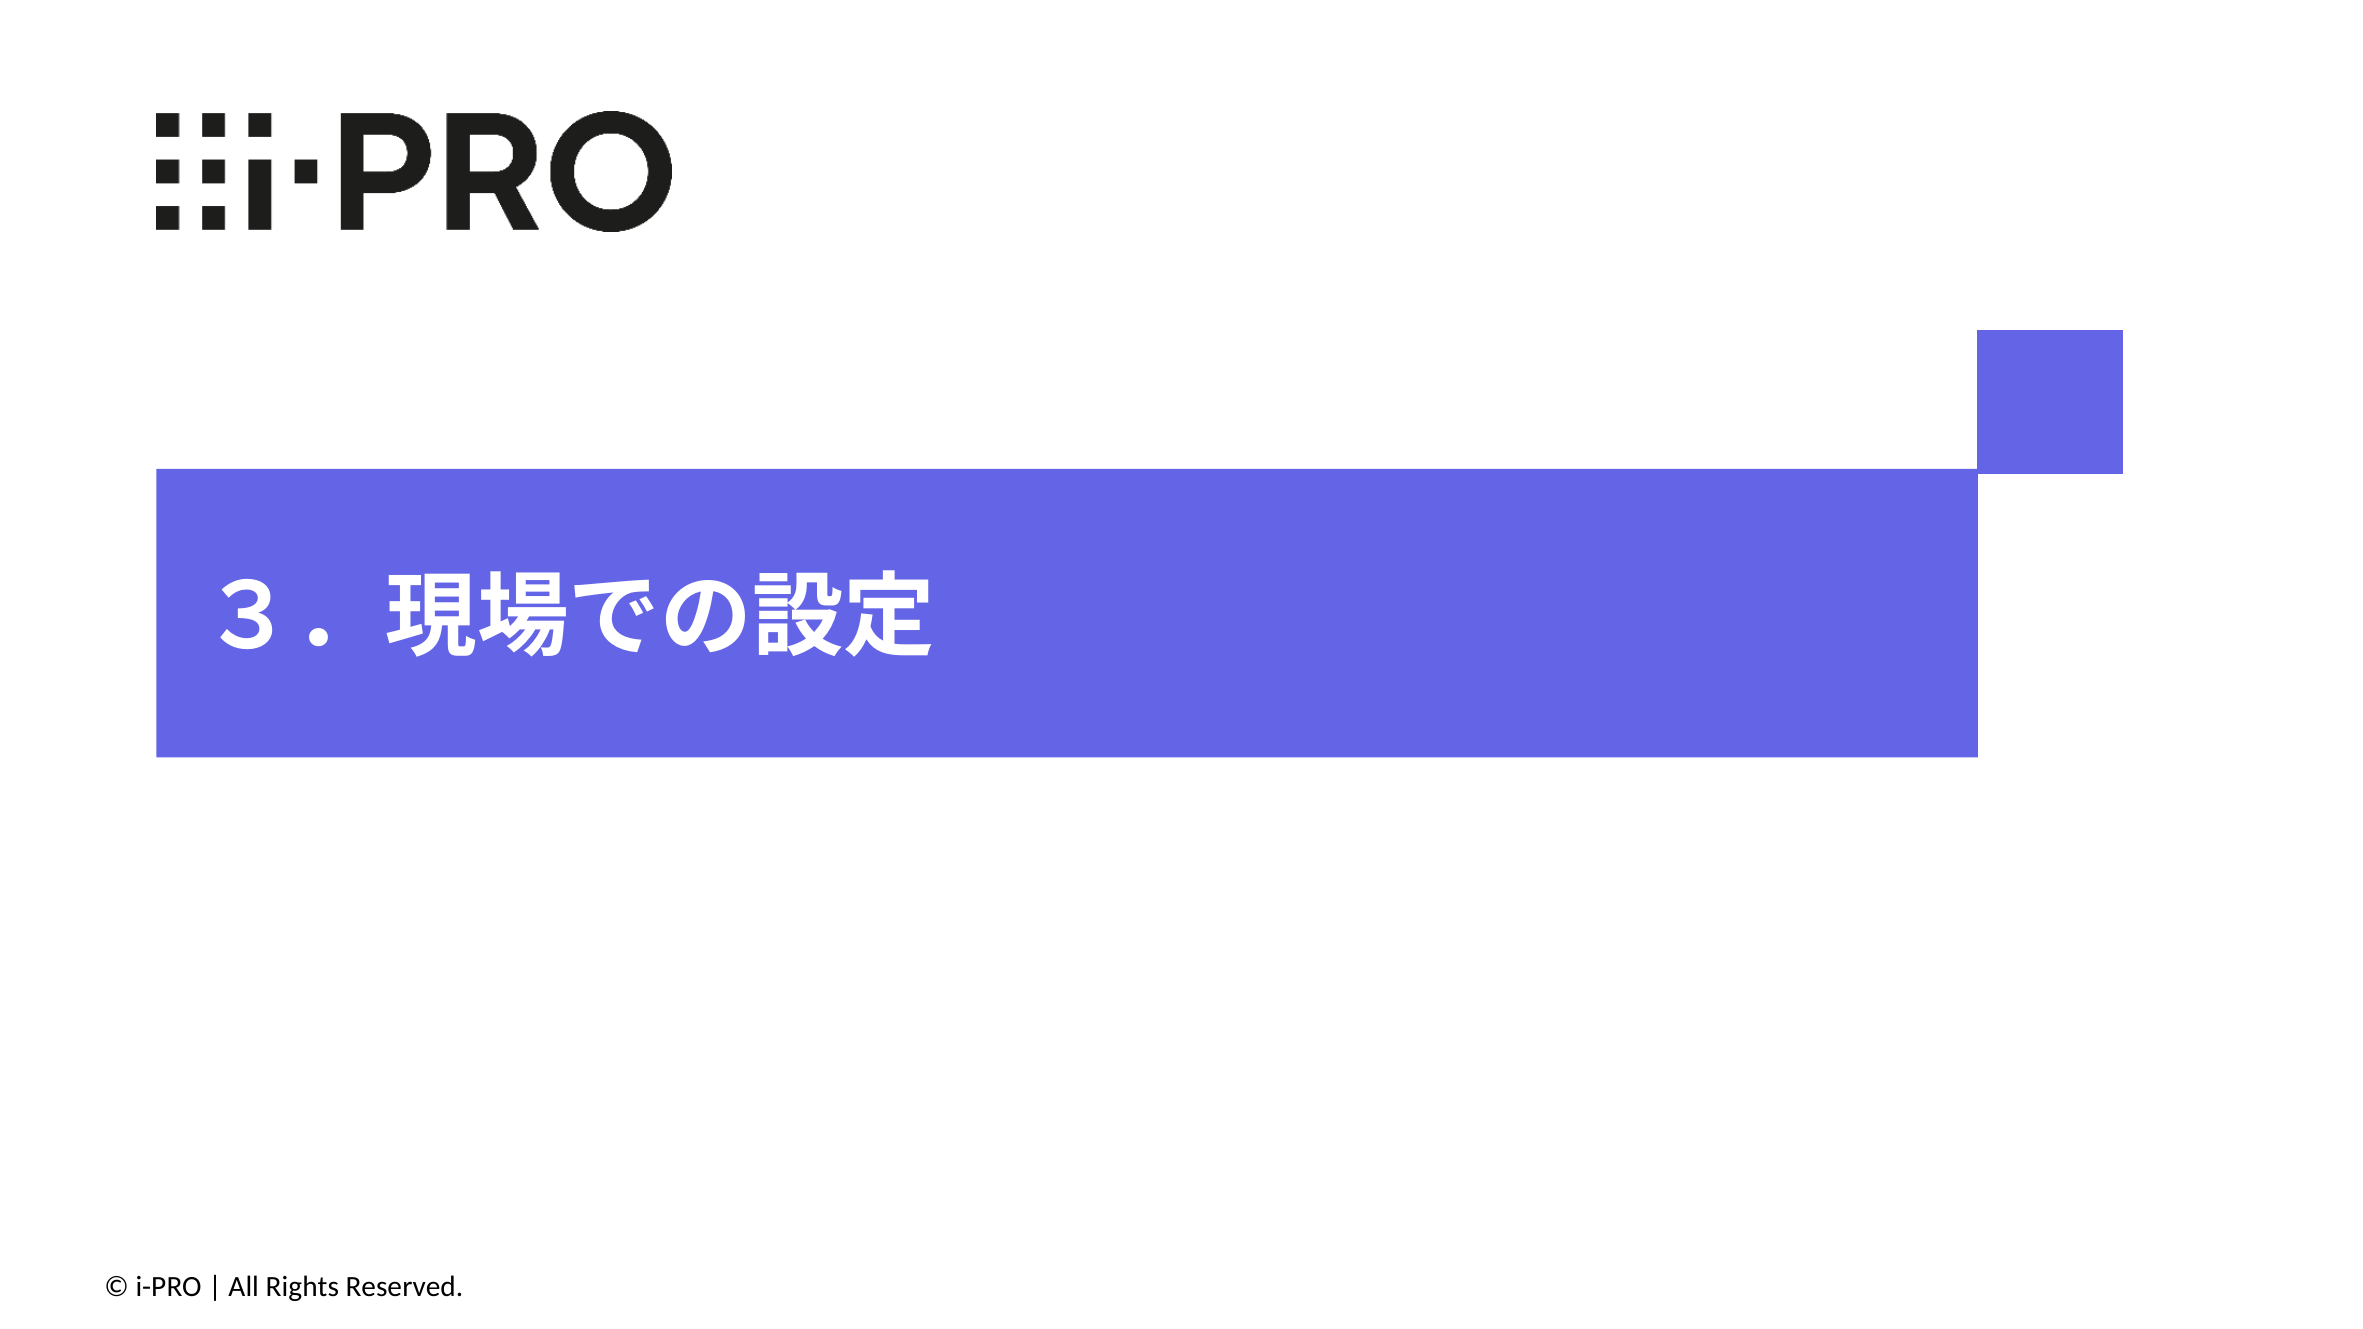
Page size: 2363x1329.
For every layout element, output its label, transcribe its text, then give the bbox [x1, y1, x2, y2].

title ３．現場での設定 [157, 470, 1978, 754]
picture [1977, 330, 2123, 474]
picture [156, 111, 672, 232]
